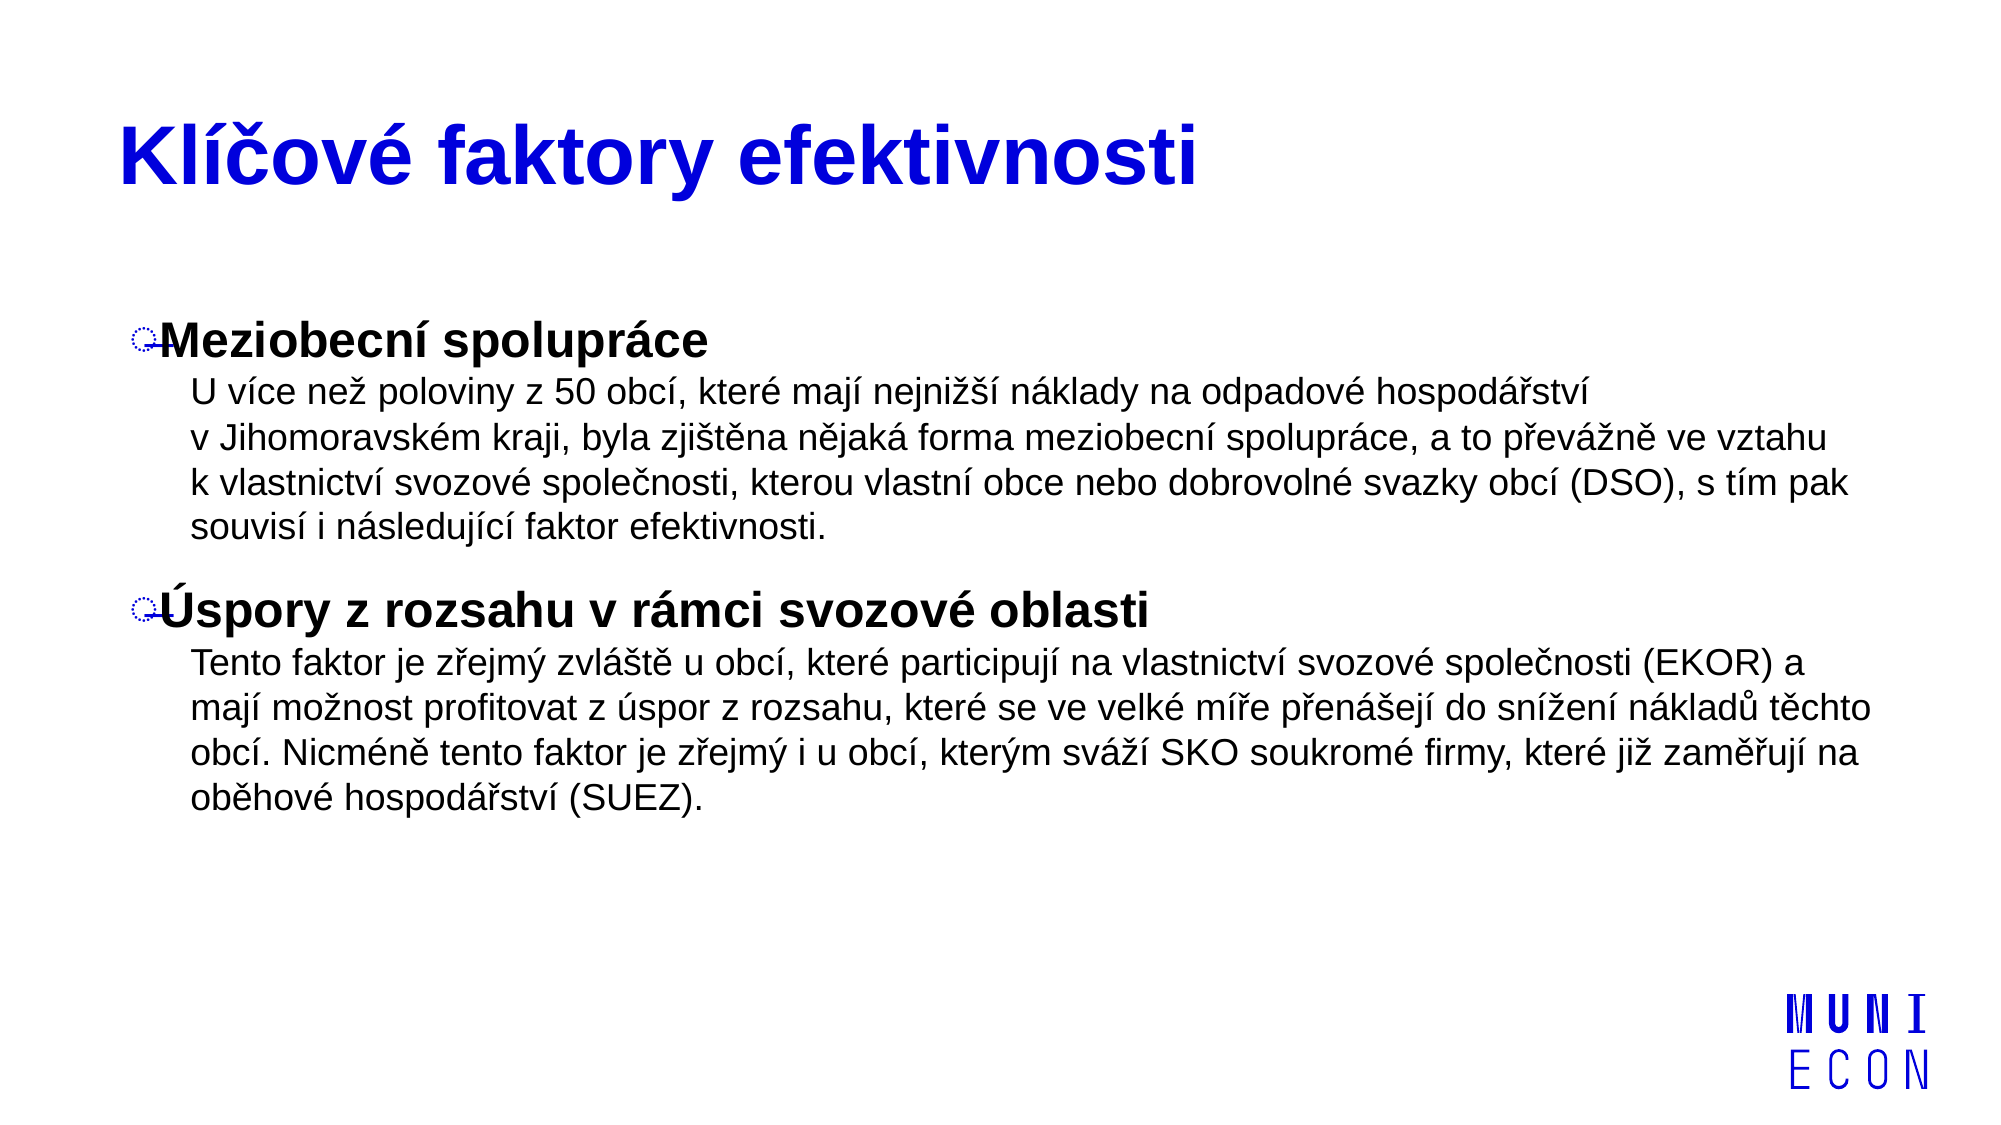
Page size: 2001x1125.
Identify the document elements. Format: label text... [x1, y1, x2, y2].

list Meziobecní spolupráce U více než poloviny z 50 obcí, které mají nejnižší náklady na odpadové hospodářství v Jihomoravském kraji, byla zjištěna nějaká forma meziobecní spolupráce, a to převážně ve vztahu k vlastnictví svozové společnosti, kterou vlastní obce nebo dobrovolné svazky obcí (DSO), s tím pak souvisí i následující faktor efektivnosti. Úspory z rozsahu v rámci svozové oblasti Tento faktor je zřejmý zvláště u obcí, které participují na vlastnictví svozové společnosti (EKOR) a mají možnost profitovat z úspor z rozsahu, které se ve velké míře přenášejí do snížení nákladů těchto obcí. Nicméně tento faktor je zřejmý i u obcí, kterým sváží SKO soukromé firmy, které již zaměřují na oběhové hospodářství (SUEZ). [118, 277, 1883, 957]
title Klíčové faktory efektivnosti [118, 118, 1883, 193]
